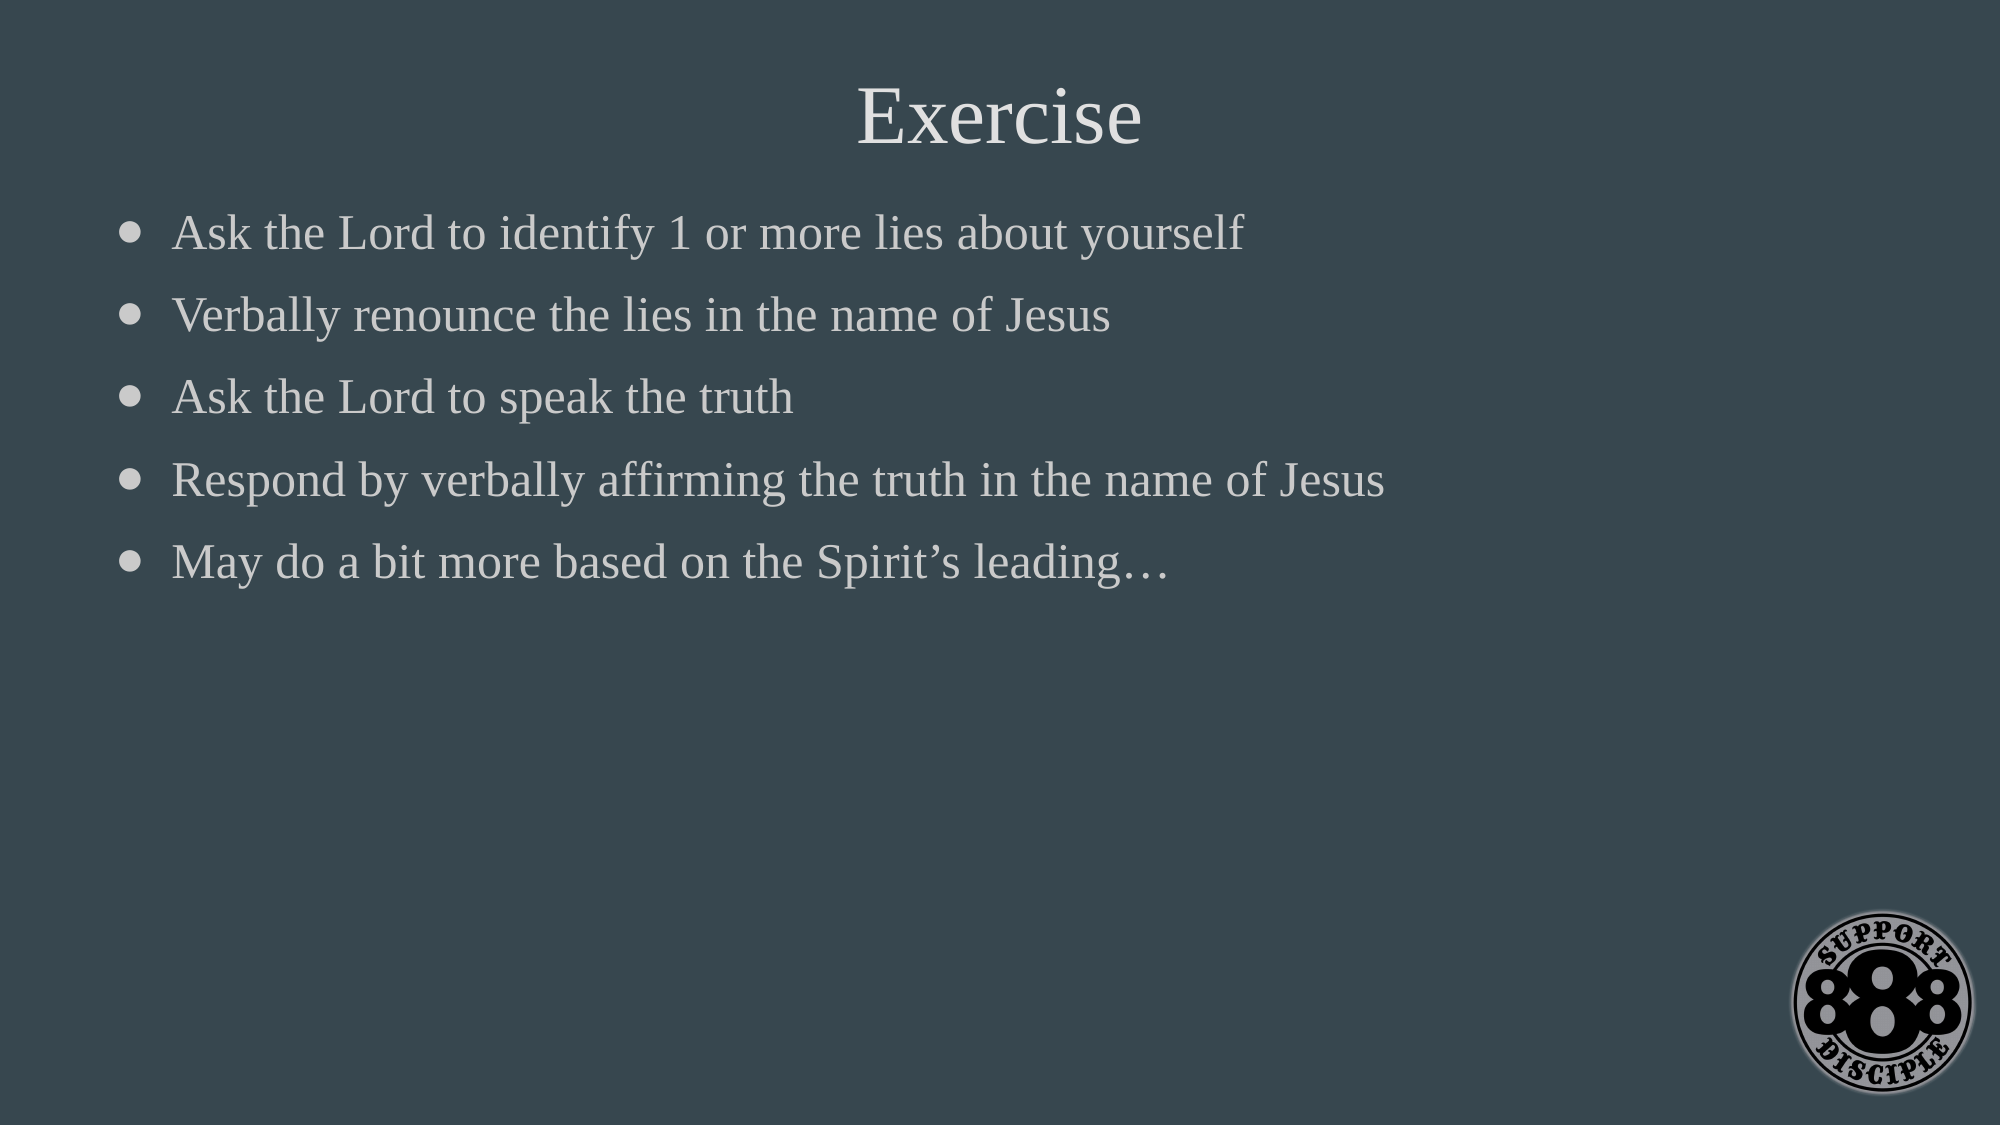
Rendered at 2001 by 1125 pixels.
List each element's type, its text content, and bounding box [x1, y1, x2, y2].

picture [1773, 894, 1991, 1112]
list Ask the Lord to identify 1 or more lies about yourself Verbally renounce the lies in the name of Jesus Ask the Lord to speak the truth Respond by verbally affirming the truth in the name of Jesus May do a bit more based on the Spirit’s leading… [99, 182, 1900, 1000]
title Exercise [99, 37, 1900, 182]
